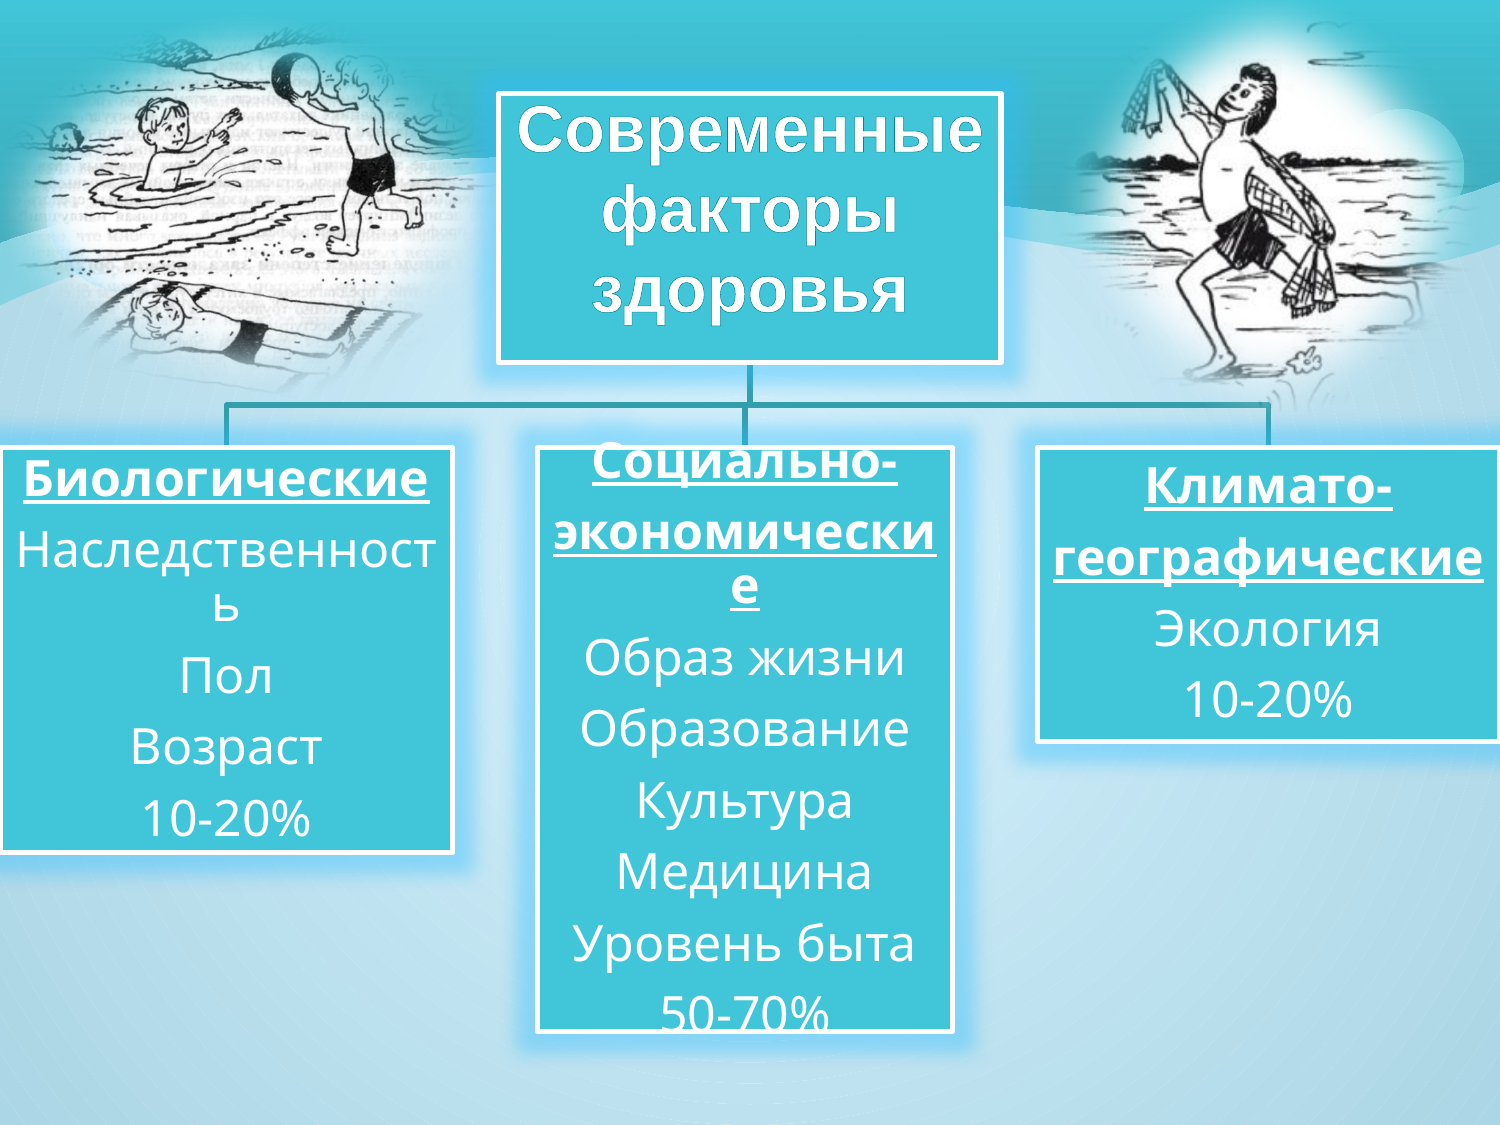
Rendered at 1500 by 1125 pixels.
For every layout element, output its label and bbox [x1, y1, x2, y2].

picture [1043, 0, 1496, 441]
text_box [0, 0, 1500, 1125]
picture [0, 0, 521, 413]
